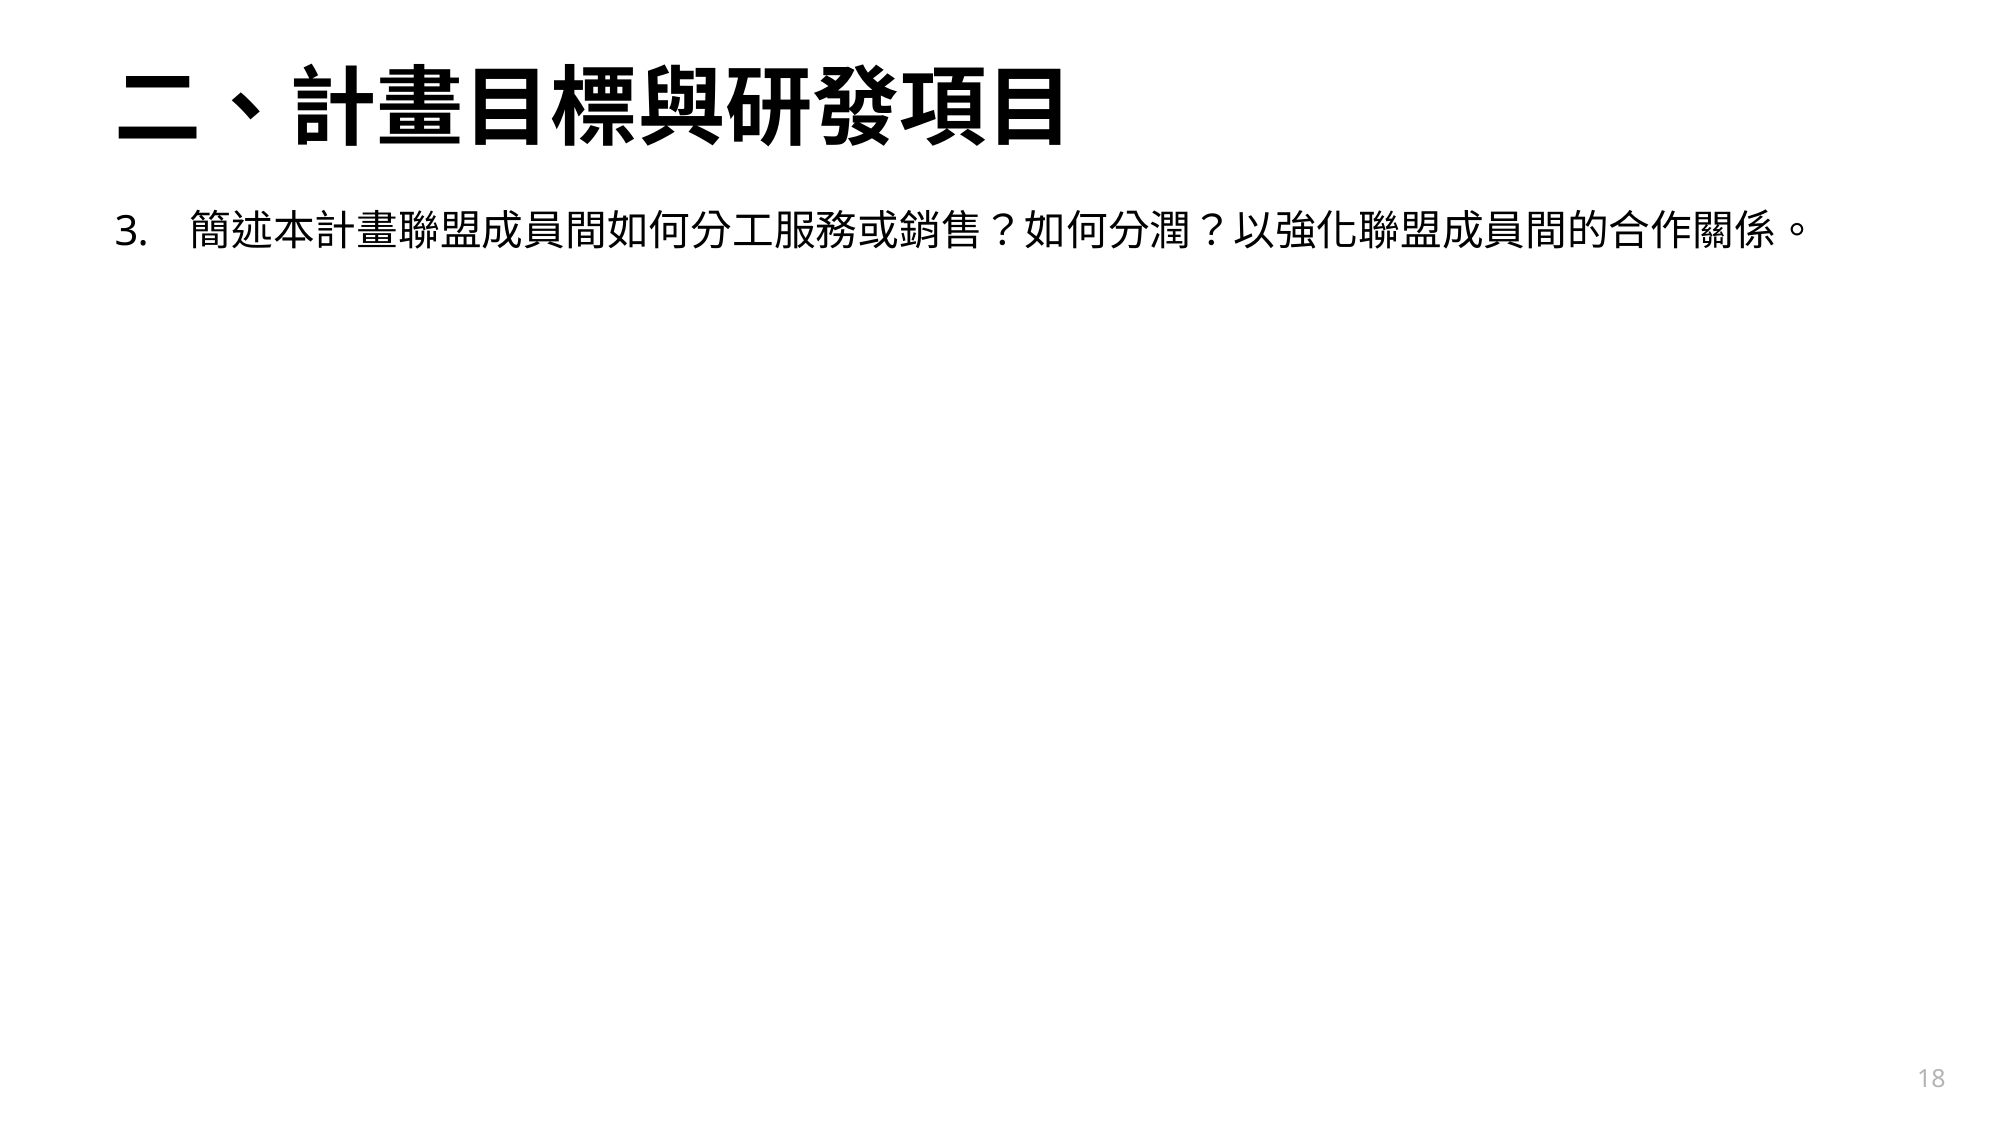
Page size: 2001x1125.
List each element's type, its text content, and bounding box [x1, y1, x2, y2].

text_box 簡述本計畫聯盟成員間如何分工服務或銷售？如何分潤？以強化聯盟成員間的合作關係。 [99, 196, 1900, 994]
slide_number 18 [1510, 1061, 1961, 1097]
title 二、計畫目標與研發項目 [99, 56, 1900, 166]
